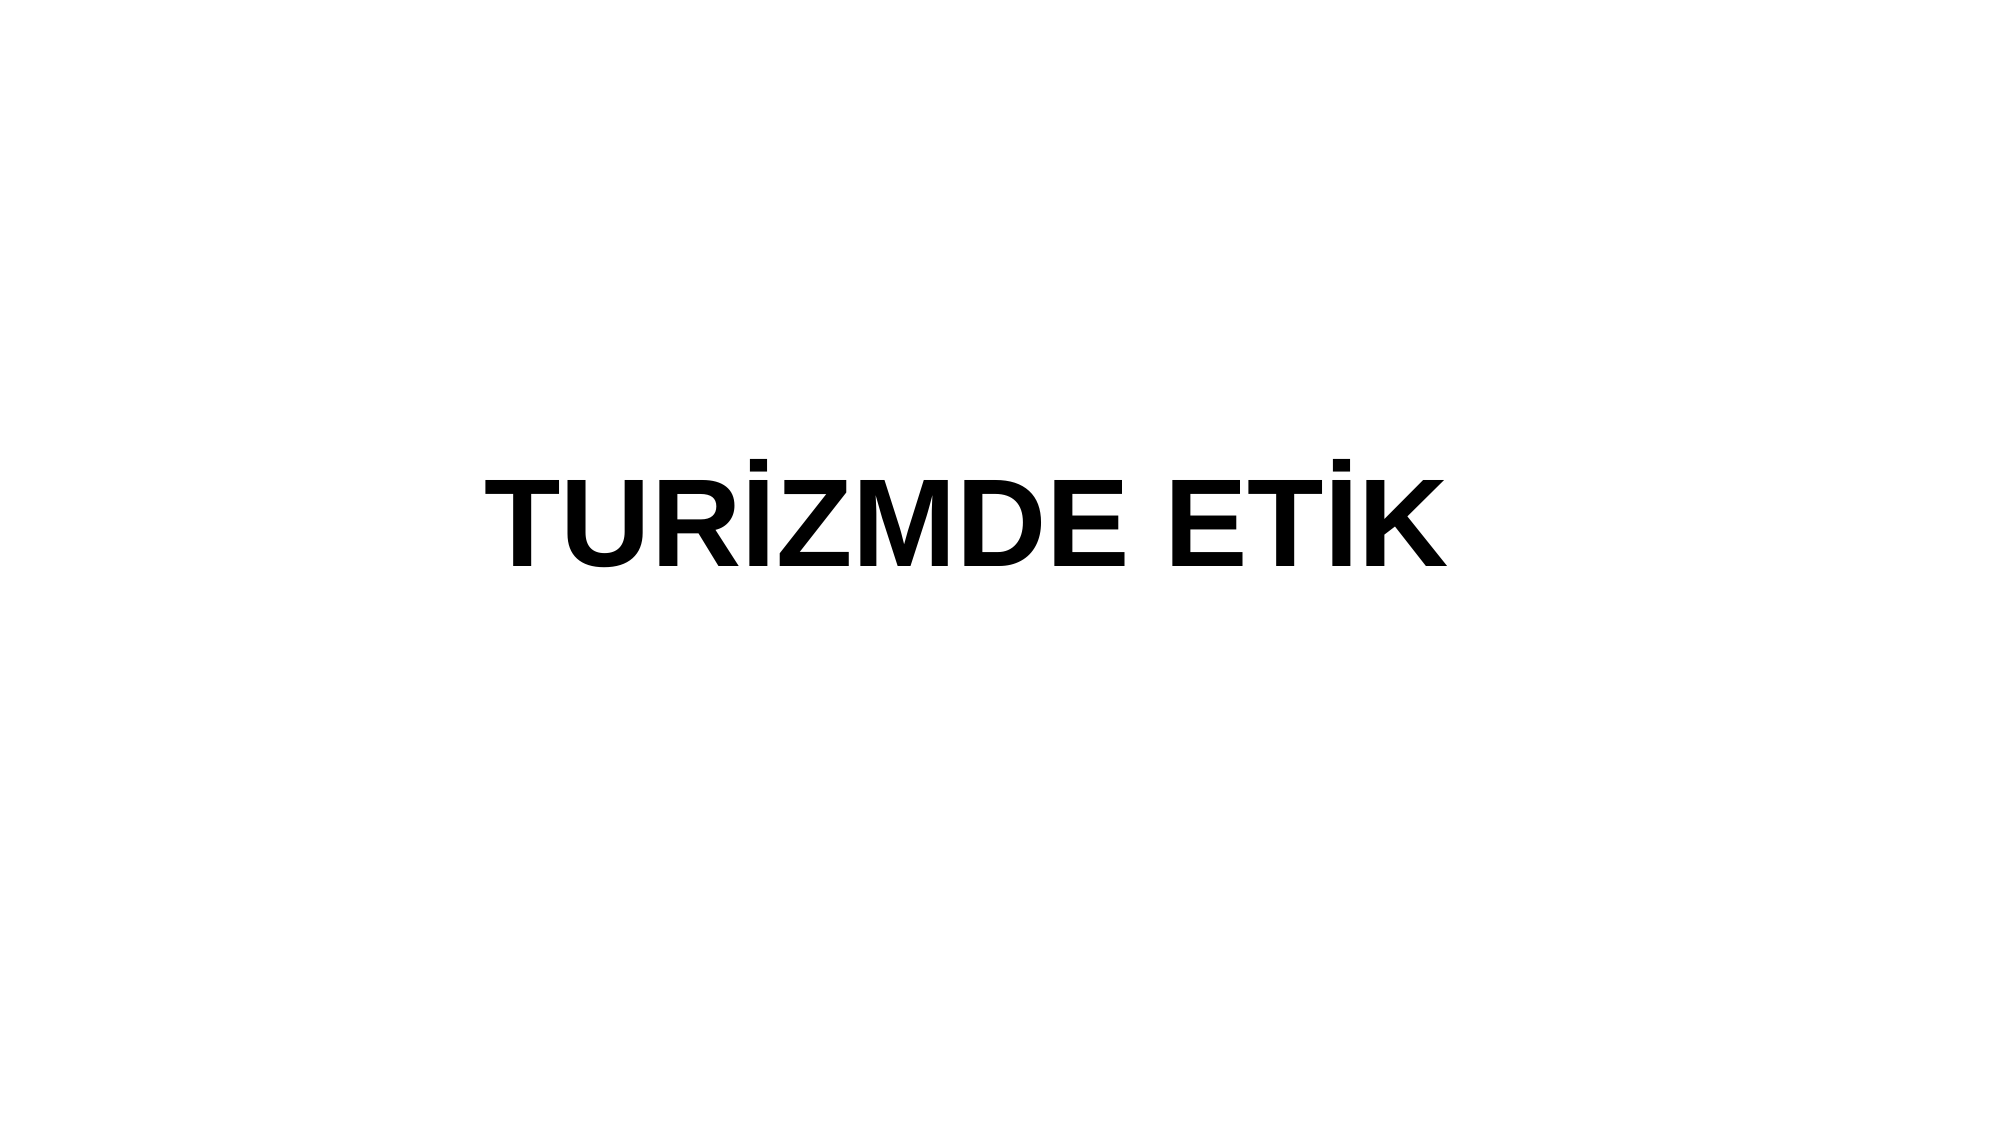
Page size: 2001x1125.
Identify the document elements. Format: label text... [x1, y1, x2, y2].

title TURİZMDE ETİK [234, 209, 1735, 602]
